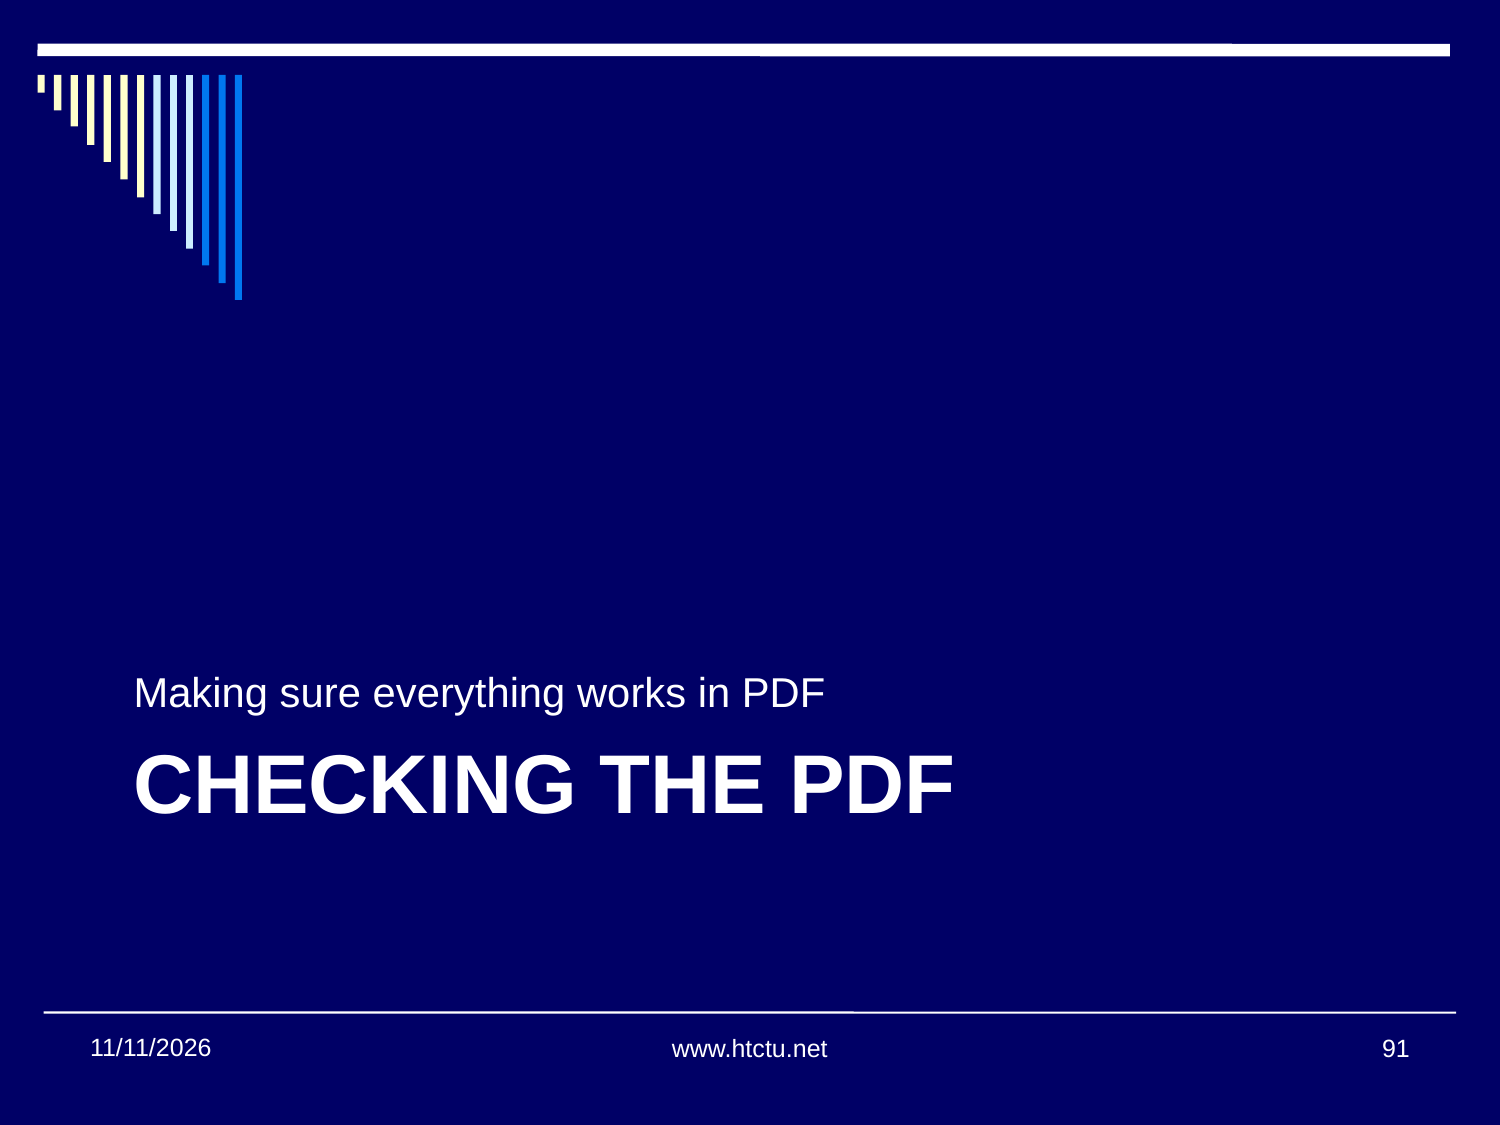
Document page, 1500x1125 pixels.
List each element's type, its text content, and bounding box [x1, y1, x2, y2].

list Making sure everything works in PDF [118, 476, 1394, 724]
slide_number 91 [1074, 1024, 1426, 1101]
title Checking the PDF [118, 724, 1394, 947]
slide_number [74, 1024, 426, 1103]
footer www.htctu.net [512, 1024, 988, 1101]
